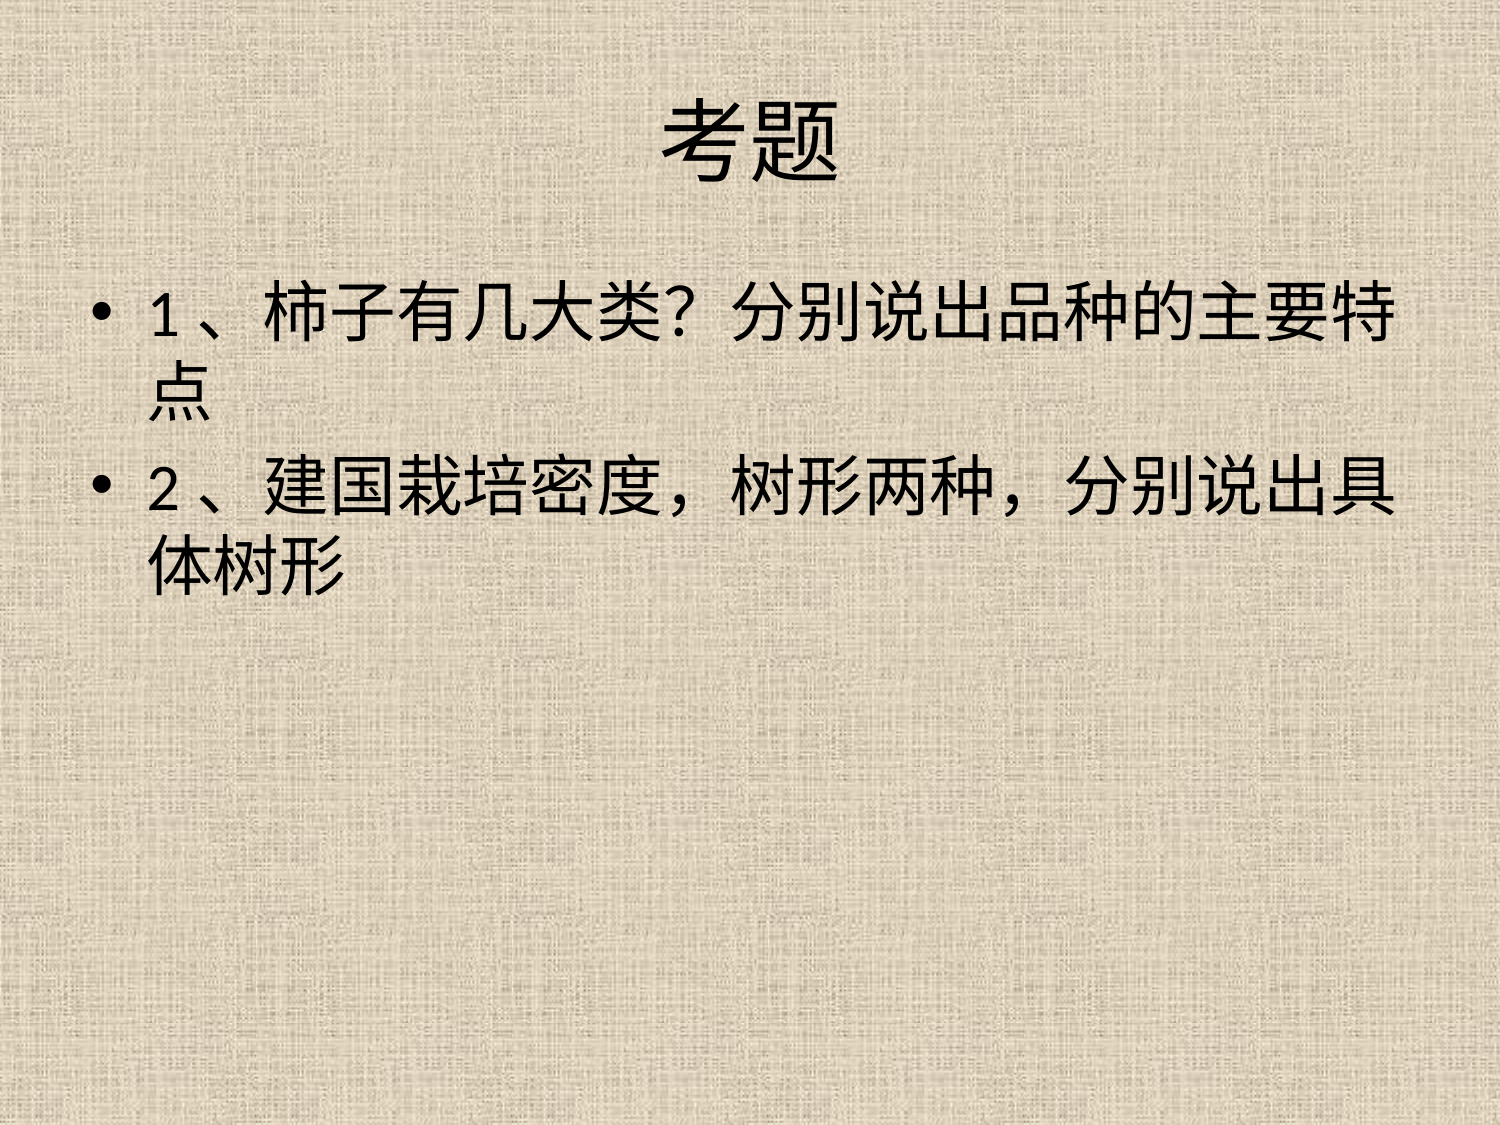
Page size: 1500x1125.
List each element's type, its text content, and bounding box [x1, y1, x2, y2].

list 1、柿子有几大类？分别说出品种的主要特点 2、建国栽培密度，树形两种，分别说出具体树形 [75, 262, 1425, 1005]
picture [0, 0, 1500, 1125]
title 考题 [75, 45, 1425, 233]
